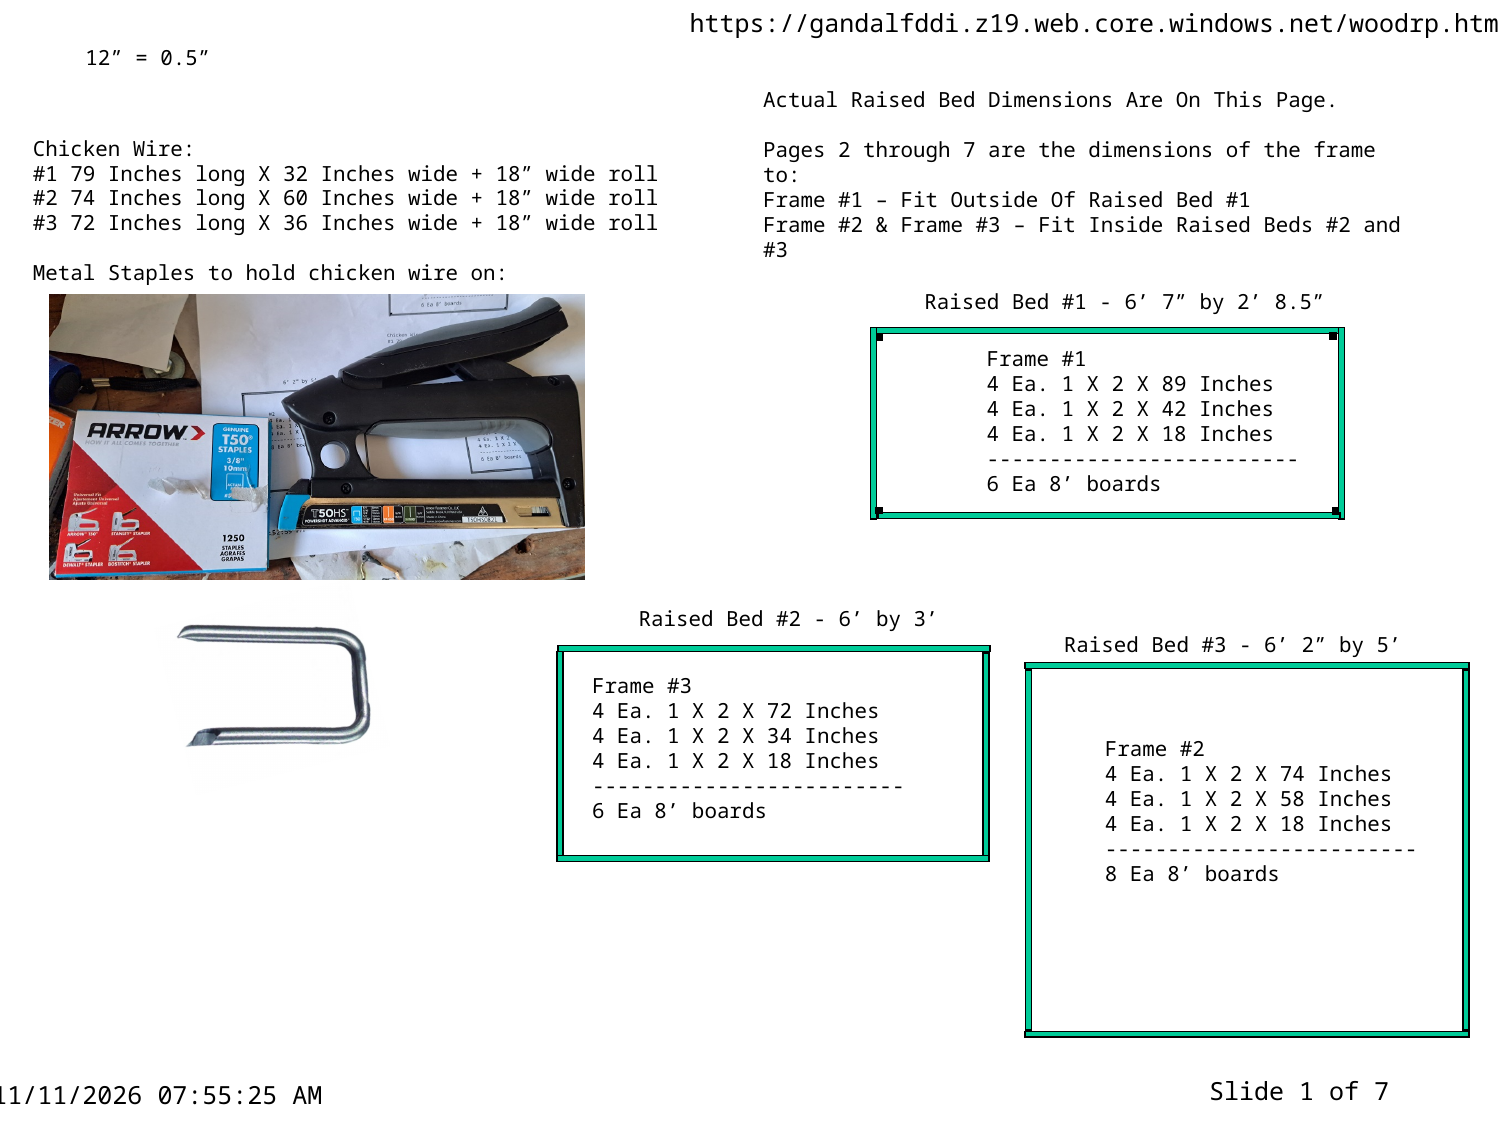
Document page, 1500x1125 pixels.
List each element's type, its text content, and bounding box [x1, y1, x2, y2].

text_box Actual Raised Bed Dimensions Are On This Page. Pages 2 through 7 are the dimensions of the frame to: Frame #1 – Fit Outside Of Raised Bed #1 Frame #2 & Frame #3 – Fit Inside Raised Beds #2 and #3 [748, 79, 1437, 269]
text_box Raised Bed #3 - 6’ 2” by 5’ [1049, 624, 1417, 662]
text_box Raised Bed #1 - 6’ 7” by 2’ 8.5” [909, 280, 1340, 321]
text_box Frame #2 4 Ea. 1 X 2 X 74 Inches 4 Ea. 1 X 2 X 58 Inches 4 Ea. 1 X 2 X 18 Inches ------------------------- 8 Ea 8’ boards [1090, 727, 1433, 918]
text_box [557, 651, 563, 856]
text_box [1338, 327, 1345, 520]
text_box Frame #1 4 Ea. 1 X 2 X 89 Inches 4 Ea. 1 X 2 X 42 Inches 4 Ea. 1 X 2 X 18 Inches ------------------------- 6 Ea 8’ boards [971, 338, 1314, 529]
text_box [1025, 669, 1032, 1030]
text_box Chicken Wire: #1 79 Inches long X 32 Inches wide + 18” wide roll #2 74 Inches long X 60 Inches wide + 18” wide roll #3 72 Inches long X 36 Inches wide + 18” wide roll Metal Staples to hold chicken wire on: [18, 127, 673, 293]
text_box Frame #3 4 Ea. 1 X 2 X 72 Inches 4 Ea. 1 X 2 X 34 Inches 4 Ea. 1 X 2 X 18 Inches ------------------------- 6 Ea 8’ boards [577, 665, 920, 830]
text_box [875, 507, 882, 514]
text_box [557, 645, 990, 652]
text_box [1462, 669, 1469, 1030]
text_box [1314, 512, 1340, 519]
text_box [870, 327, 877, 520]
text_box [877, 327, 1338, 334]
text_box 12” = 0.5” [70, 36, 226, 77]
text_box [1024, 1031, 1469, 1038]
text_box [1329, 332, 1336, 339]
text_box [1332, 508, 1339, 515]
text_box [877, 512, 971, 519]
picture [48, 294, 585, 794]
text_box [983, 653, 990, 855]
text_box [1024, 662, 1469, 669]
text_box Raised Bed #2 - 6’ by 3’ [623, 598, 954, 639]
text_box [557, 855, 990, 862]
